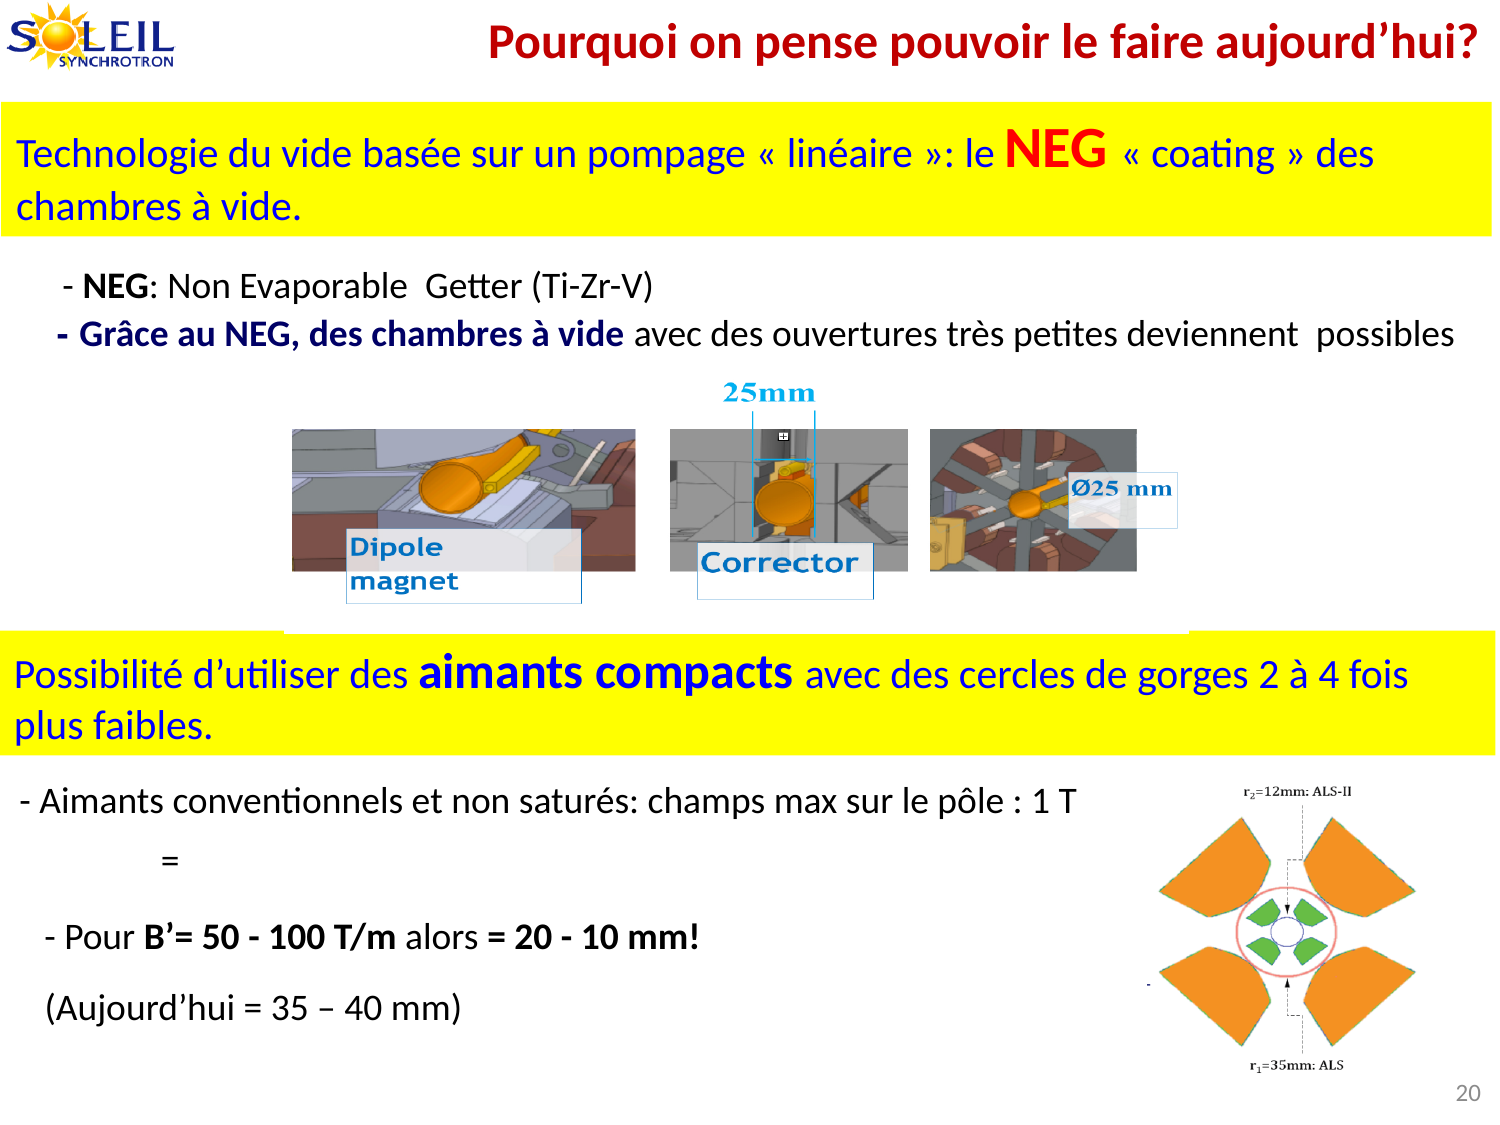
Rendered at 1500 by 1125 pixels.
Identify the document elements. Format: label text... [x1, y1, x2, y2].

text_box - Grâce au NEG, des chambres à vide avec des ouvertures très petites deviennent possibles [3, 301, 1495, 361]
text_box Pourquoi on pense pouvoir le faire aujourd’hui? [474, 1, 1496, 76]
text_box Possibilité d’utiliser des aimants compacts avec des cercles de gorges 2 à 4 fois plus faibles. [0, 630, 1496, 756]
picture [1147, 775, 1422, 1096]
slide_number 20 [1387, 1061, 1497, 1122]
picture [0, 0, 184, 74]
text_box Technologie du vide basée sur un pompage « linéaire »: le NEG « coating » des chambres à vide. [1, 101, 1490, 237]
picture [284, 379, 1189, 634]
text_box - Aimants conventionnels et non saturés: champs max sur le pôle : 1 T [4, 768, 1093, 829]
text_box - NEG: Non Evaporable Getter (Ti-Zr-V) [47, 253, 670, 313]
